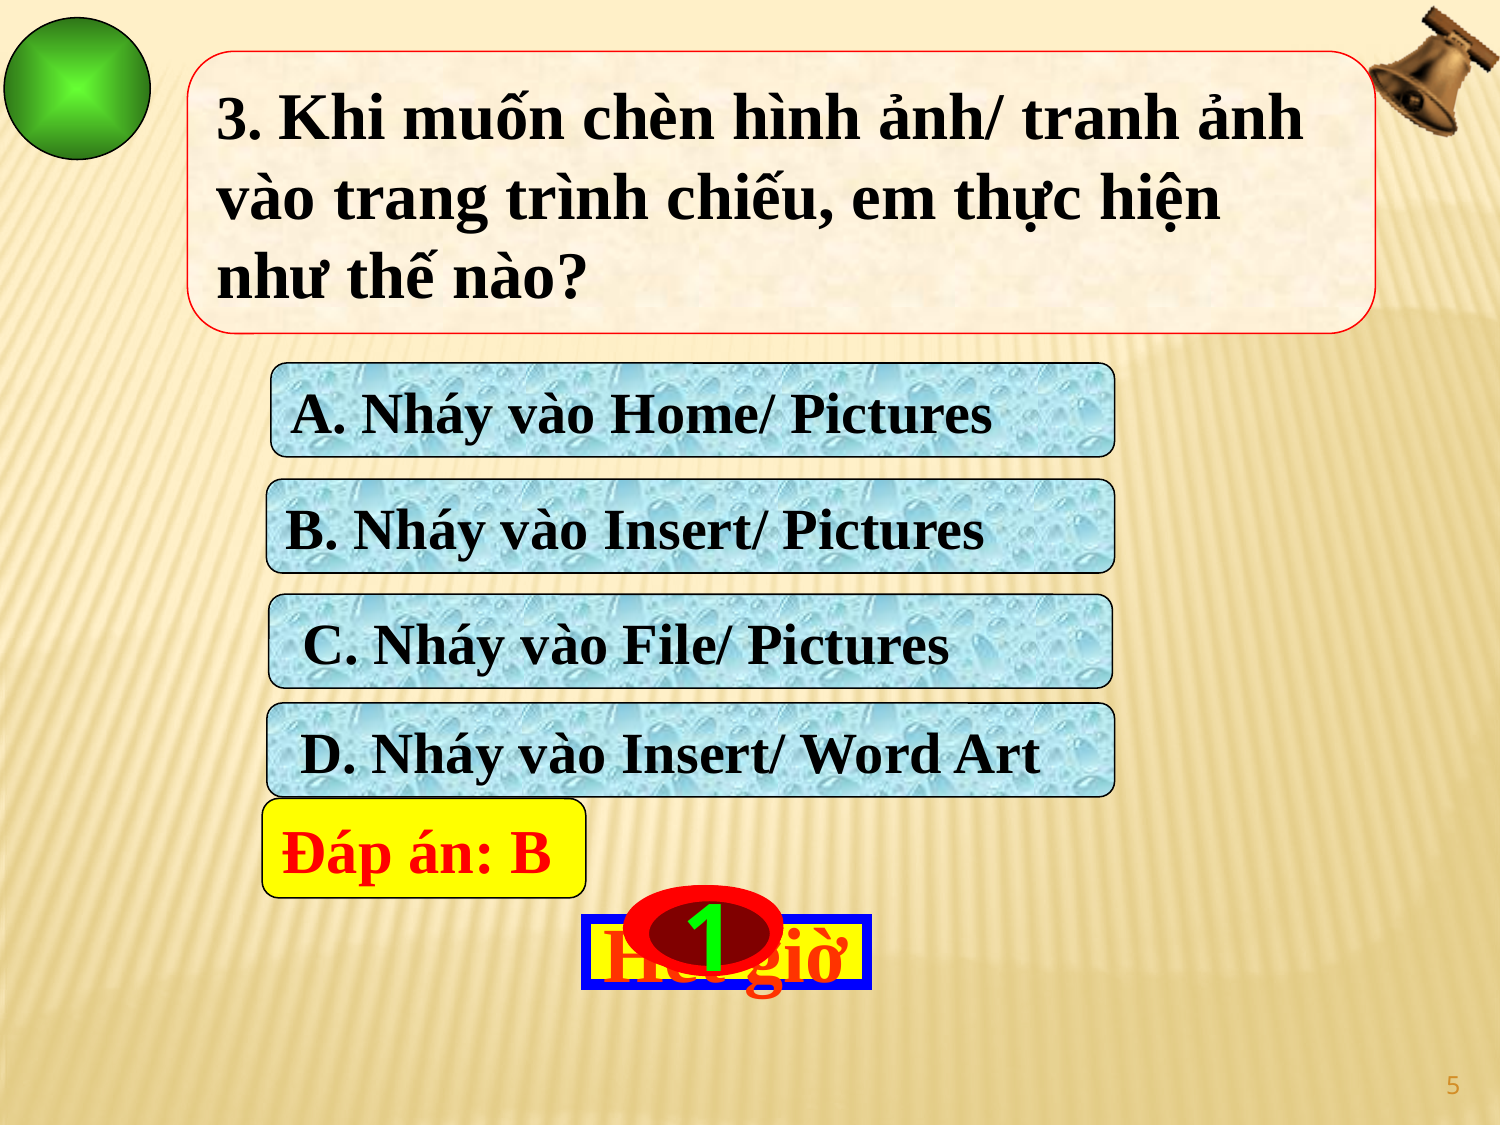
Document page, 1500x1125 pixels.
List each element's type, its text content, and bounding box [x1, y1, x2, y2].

text_box [4, 17, 151, 160]
text_box A. Nháy vào Home/ Pictures [270, 362, 1115, 457]
text_box [318, 354, 985, 359]
text_box 2 [722, 891, 779, 941]
text_box 10 [637, 892, 742, 957]
text_box 8 [628, 891, 685, 961]
text_box Hết giờ [585, 918, 867, 985]
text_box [187, 49, 1376, 336]
text_box 1 [643, 896, 776, 972]
text_box C. Nháy vào File/ Pictures [268, 594, 1113, 689]
text_box 6 [638, 890, 759, 922]
picture [1361, 0, 1500, 147]
slide_number 5 [1350, 1062, 1475, 1103]
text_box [261, 797, 587, 899]
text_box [266, 478, 1115, 574]
text_box D. Nháy vào Insert/ Word Art [266, 702, 1115, 797]
